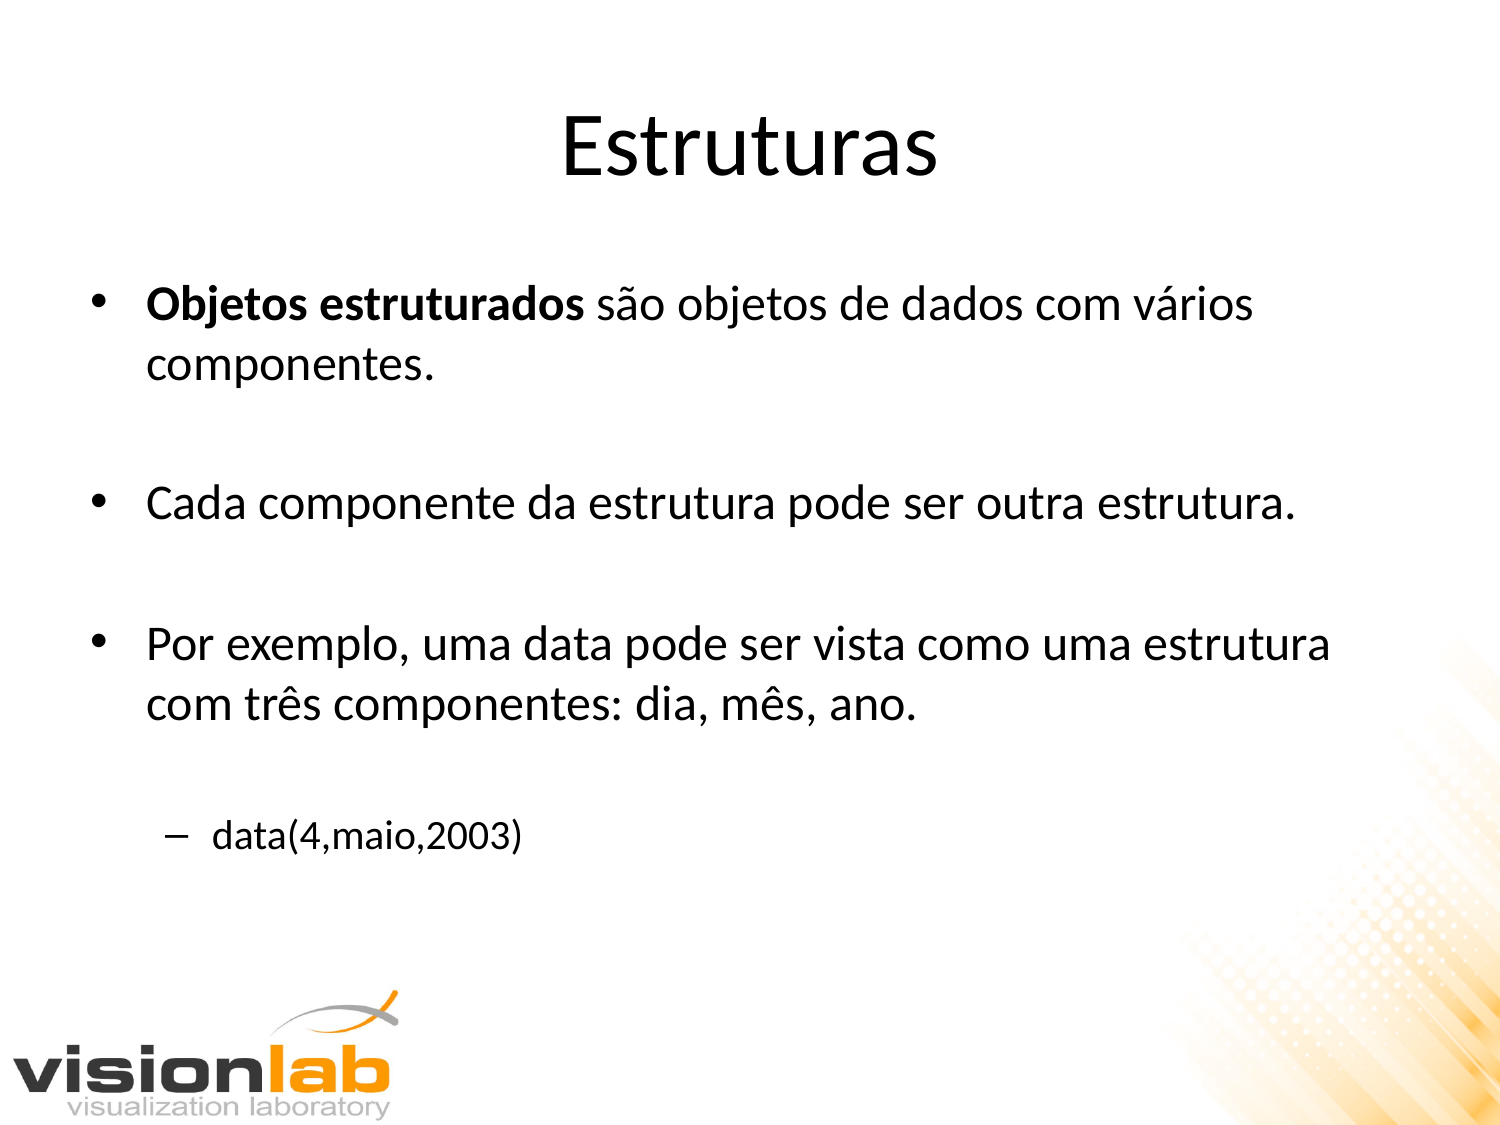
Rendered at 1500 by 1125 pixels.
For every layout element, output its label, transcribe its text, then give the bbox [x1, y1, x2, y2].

picture [1112, 633, 1500, 1125]
list Objetos estruturados são objetos de dados com vários componentes. Cada componente da estrutura pode ser outra estrutura. Por exemplo, uma data pode ser vista como uma estrutura com três componentes: dia, mês, ano. data(4,maio,2003) [75, 262, 1425, 1005]
picture [5, 984, 408, 1124]
title Estruturas [75, 45, 1425, 233]
